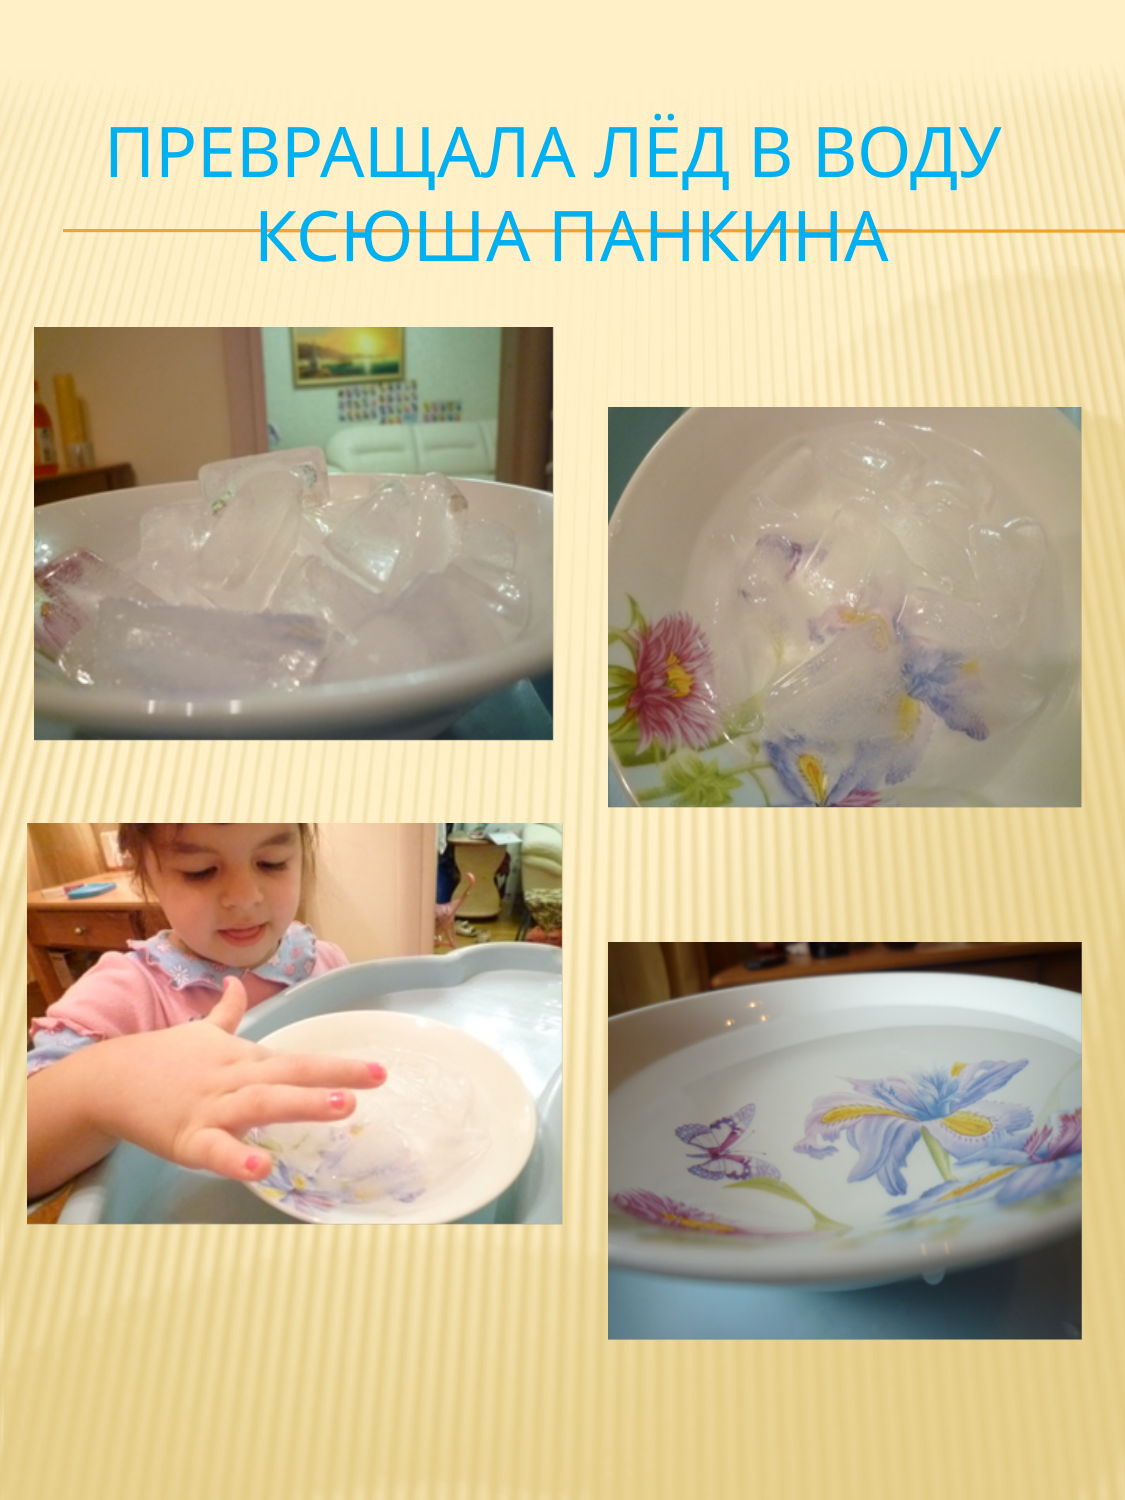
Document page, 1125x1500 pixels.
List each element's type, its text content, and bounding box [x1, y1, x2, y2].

picture [27, 823, 564, 1226]
title Превращала лёд в воду Ксюша Панкина [37, 99, 1107, 284]
picture [607, 942, 1084, 1341]
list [34, 327, 555, 742]
picture [607, 407, 1084, 810]
